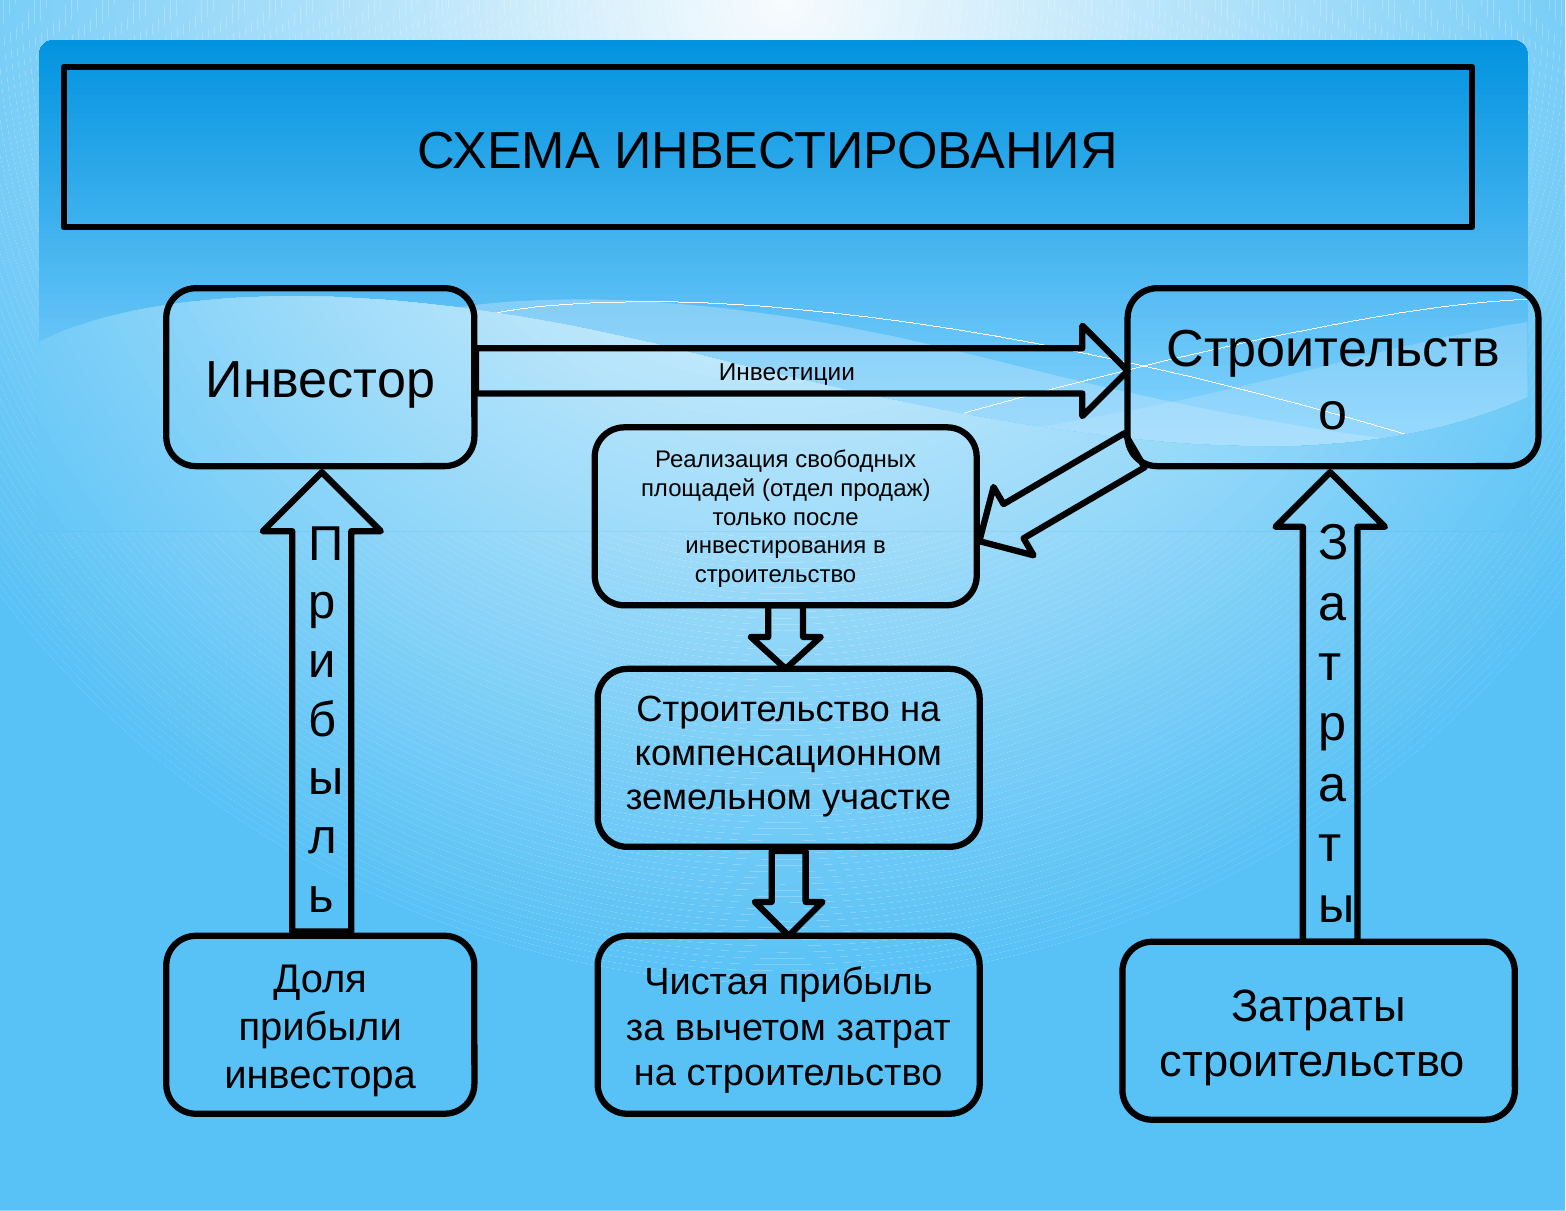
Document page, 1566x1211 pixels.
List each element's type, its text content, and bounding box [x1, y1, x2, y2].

text_box [754, 851, 823, 935]
title СХЕМА ИНВЕСТИРОВАНИЯ [63, 67, 1473, 228]
text_box Чистая прибыль за вычетом затрат на строительство [597, 935, 980, 1114]
text_box Доля прибыли инвестора [166, 935, 475, 1114]
text_box Строительство [1127, 288, 1539, 467]
text_box Инвестиции [476, 325, 1128, 417]
text_box Реализация свободных площадей (отдел продаж) только после инвестирования в строительство [594, 427, 977, 606]
text_box Прибыль [262, 472, 381, 932]
text_box Строительство на компенсационном земельном участке [597, 668, 980, 847]
text_box Инвестор [166, 288, 475, 467]
text_box Затраты строительство [1122, 941, 1515, 1120]
picture [62, 65, 1474, 95]
text_box Затраты [1275, 472, 1385, 942]
text_box [750, 605, 821, 669]
text_box [979, 433, 1145, 556]
